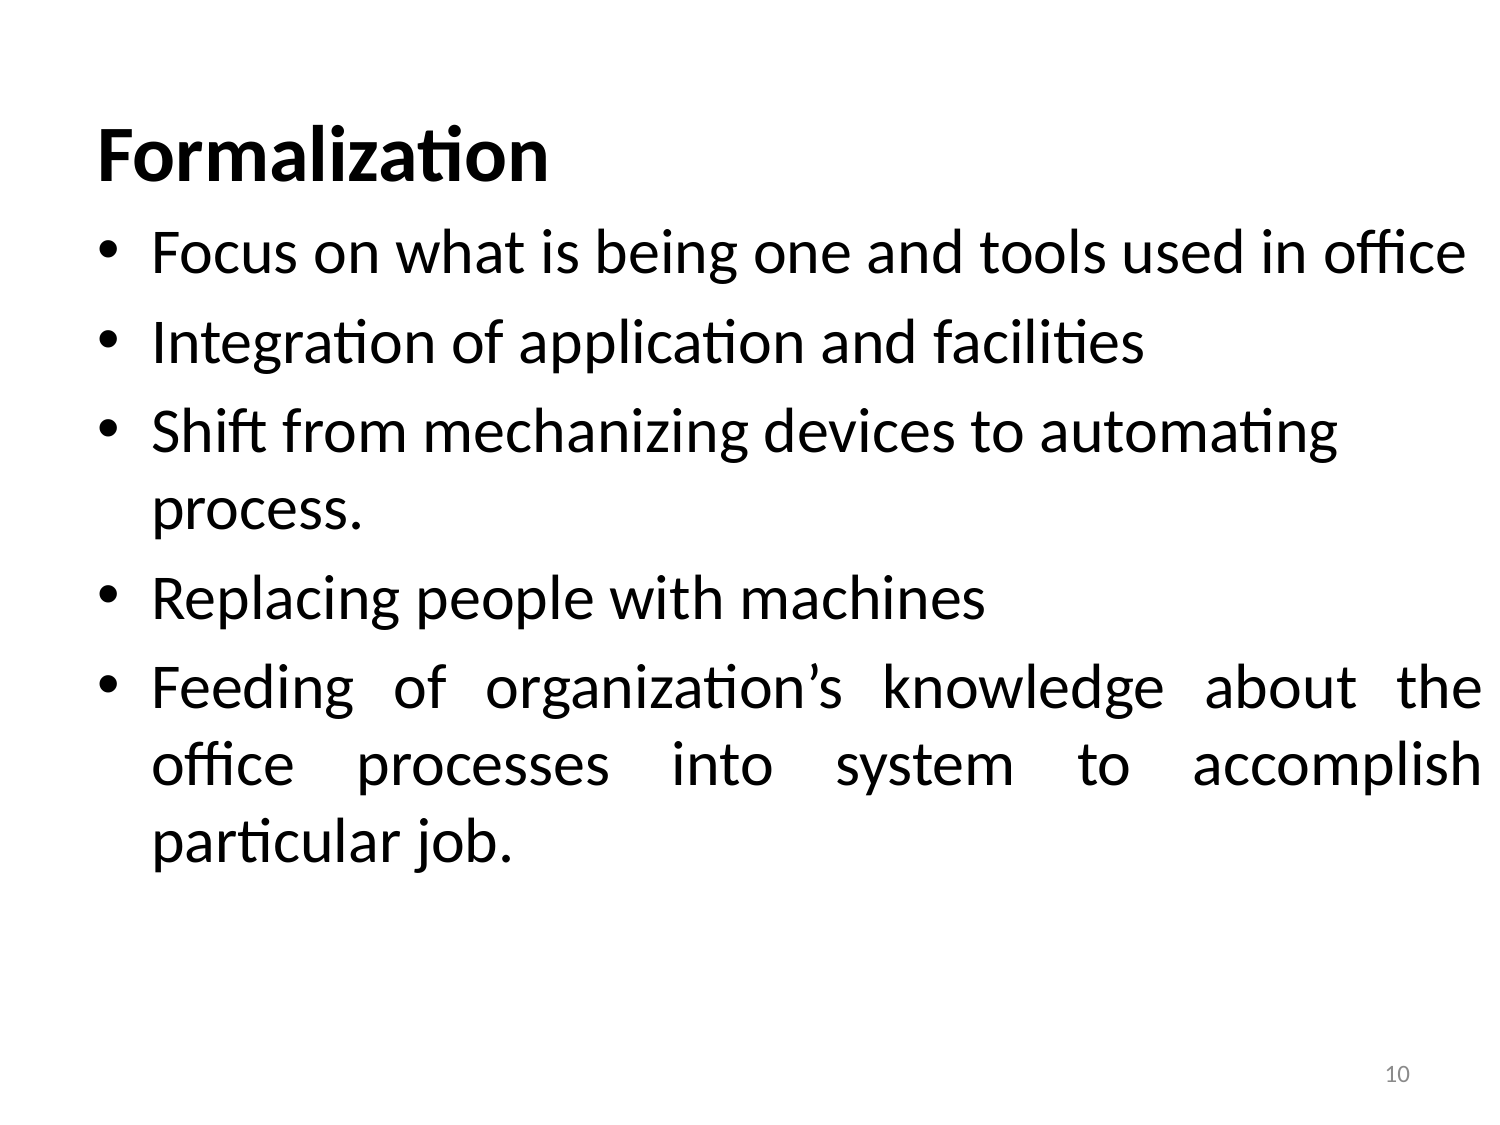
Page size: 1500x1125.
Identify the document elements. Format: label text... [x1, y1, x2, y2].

slide_number 10 [1074, 1042, 1425, 1103]
list Formalization Focus on what is being one and tools used in office Integration of application and facilities Shift from mechanizing devices to automating process. Replacing people with machines Feeding of organization’s knowledge about the office processes into system to accomplish particular job. [82, 93, 1500, 926]
